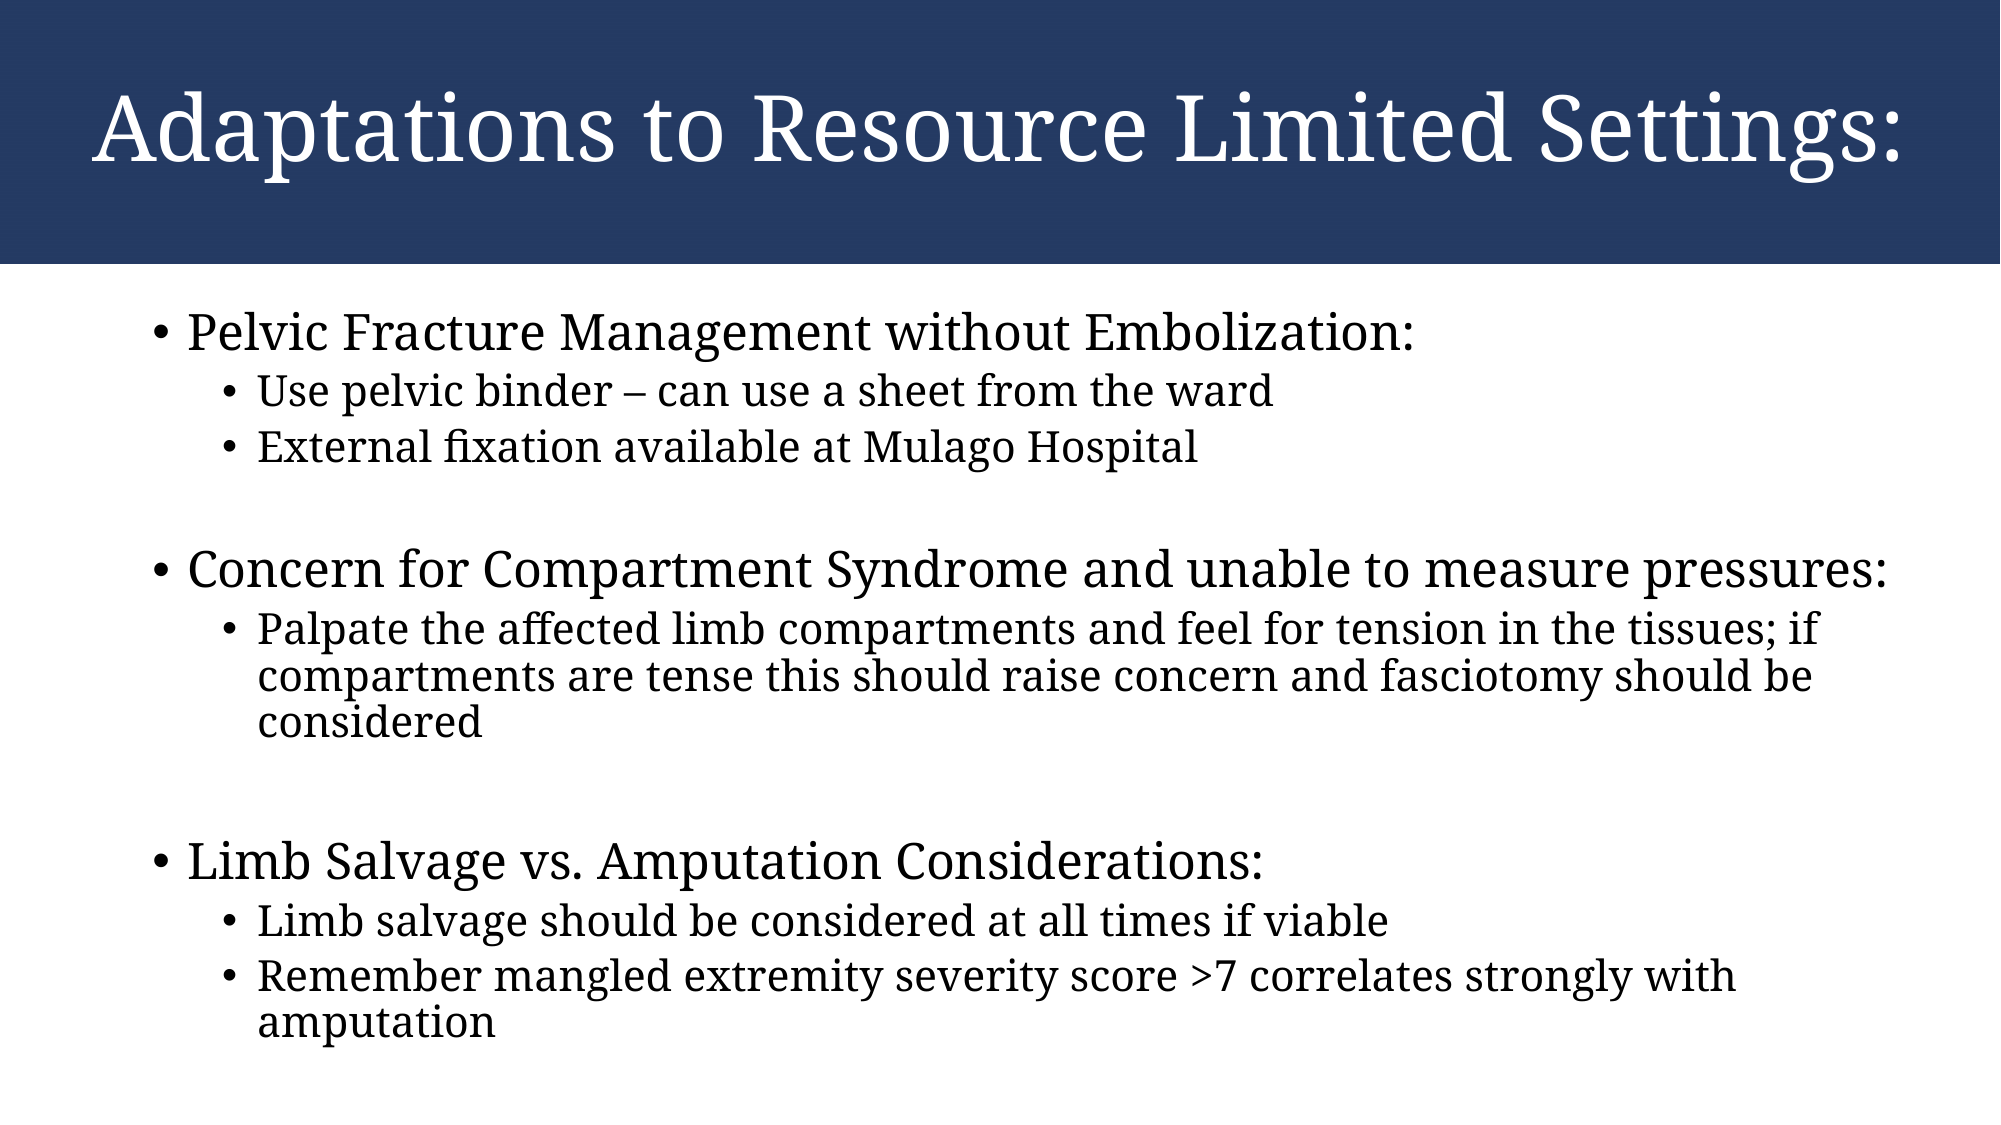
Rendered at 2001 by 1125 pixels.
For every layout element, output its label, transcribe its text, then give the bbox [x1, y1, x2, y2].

list Pelvic Fracture Management without Embolization: Use pelvic binder – can use a sheet from the ward External fixation available at Mulago Hospital Concern for Compartment Syndrome and unable to measure pressures: Palpate the affected limb compartments and feel for tension in the tissues; if compartments are tense this should raise concern and fasciotomy should be considered Limb Salvage vs. Amputation Considerations: Limb salvage should be considered at all times if viable Remember mangled extremity severity score >7 correlates strongly with amputation [137, 299, 1964, 1066]
title Adaptations to Resource Limited Settings: [0, 0, 2000, 264]
